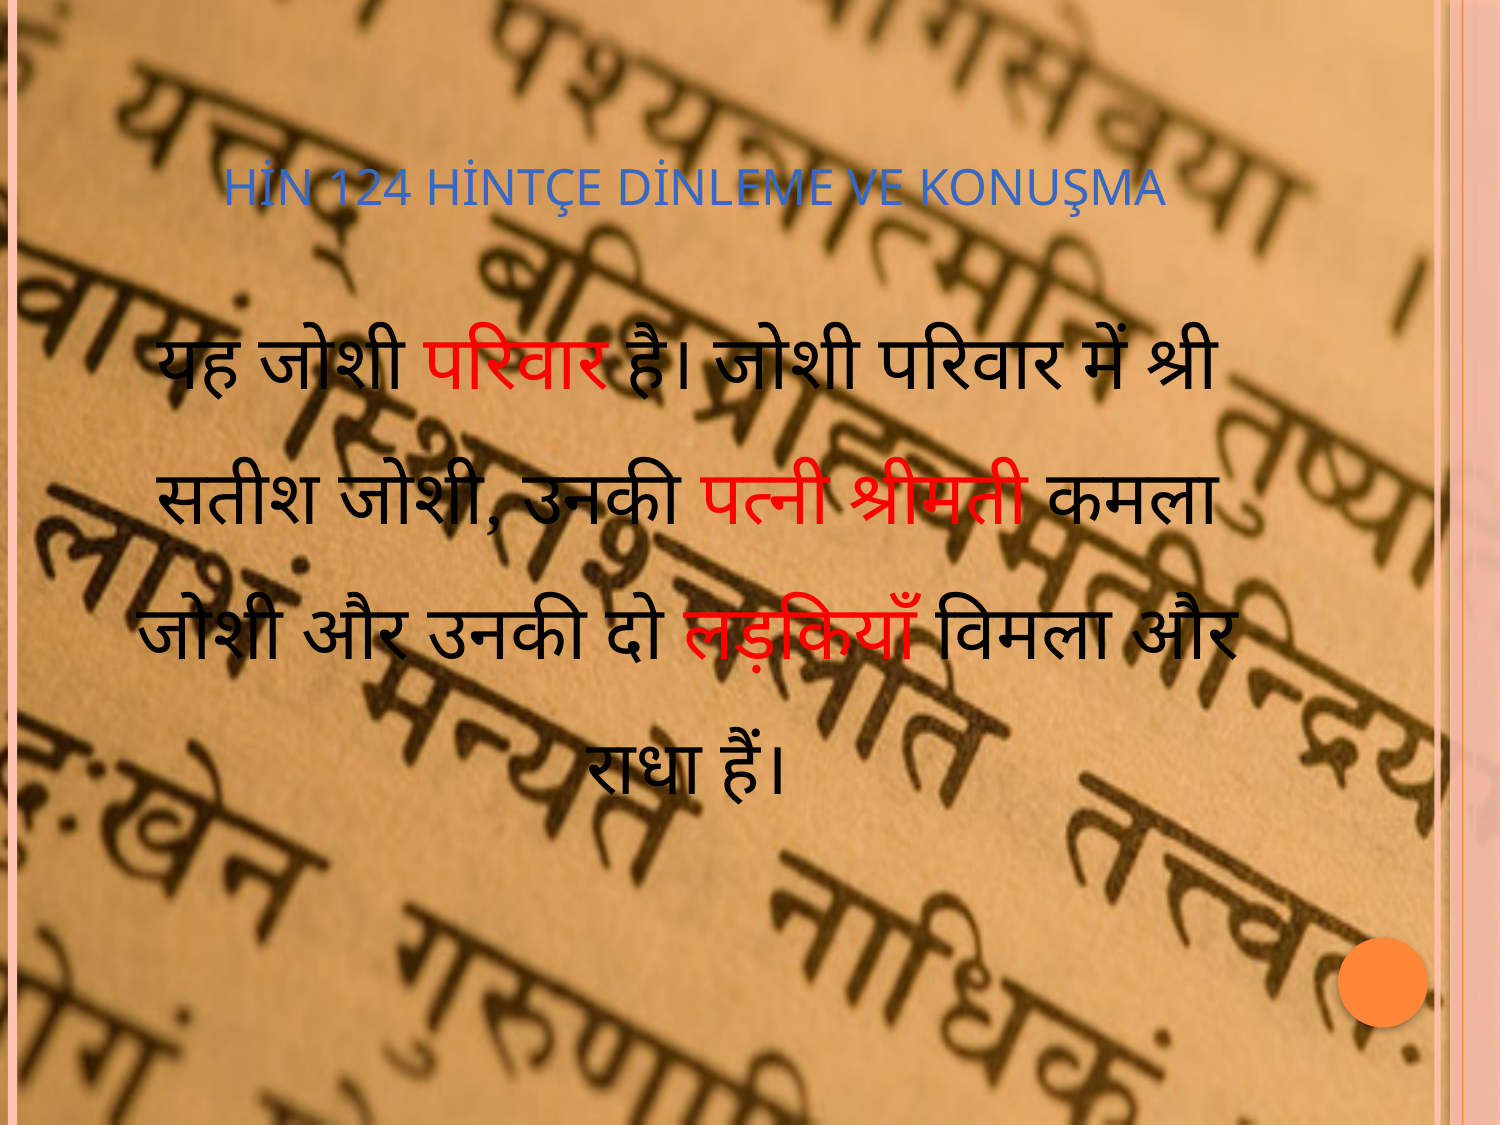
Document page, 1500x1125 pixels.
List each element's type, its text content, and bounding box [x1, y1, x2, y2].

list यह जोशी परिवार है। जोशी परिवार में श्री सतीश जोशी, उनकी पत्नी श्रीमती कमला जोशी और उनकी दो लड़कियाँ विमला और राधा हैं। [75, 262, 1300, 1062]
picture [18, 0, 1434, 1125]
picture [1441, 0, 1449, 1125]
title HİN 124 Hintçe Dinleme ve Konuşma [82, 35, 1307, 223]
picture [0, 0, 7, 1125]
